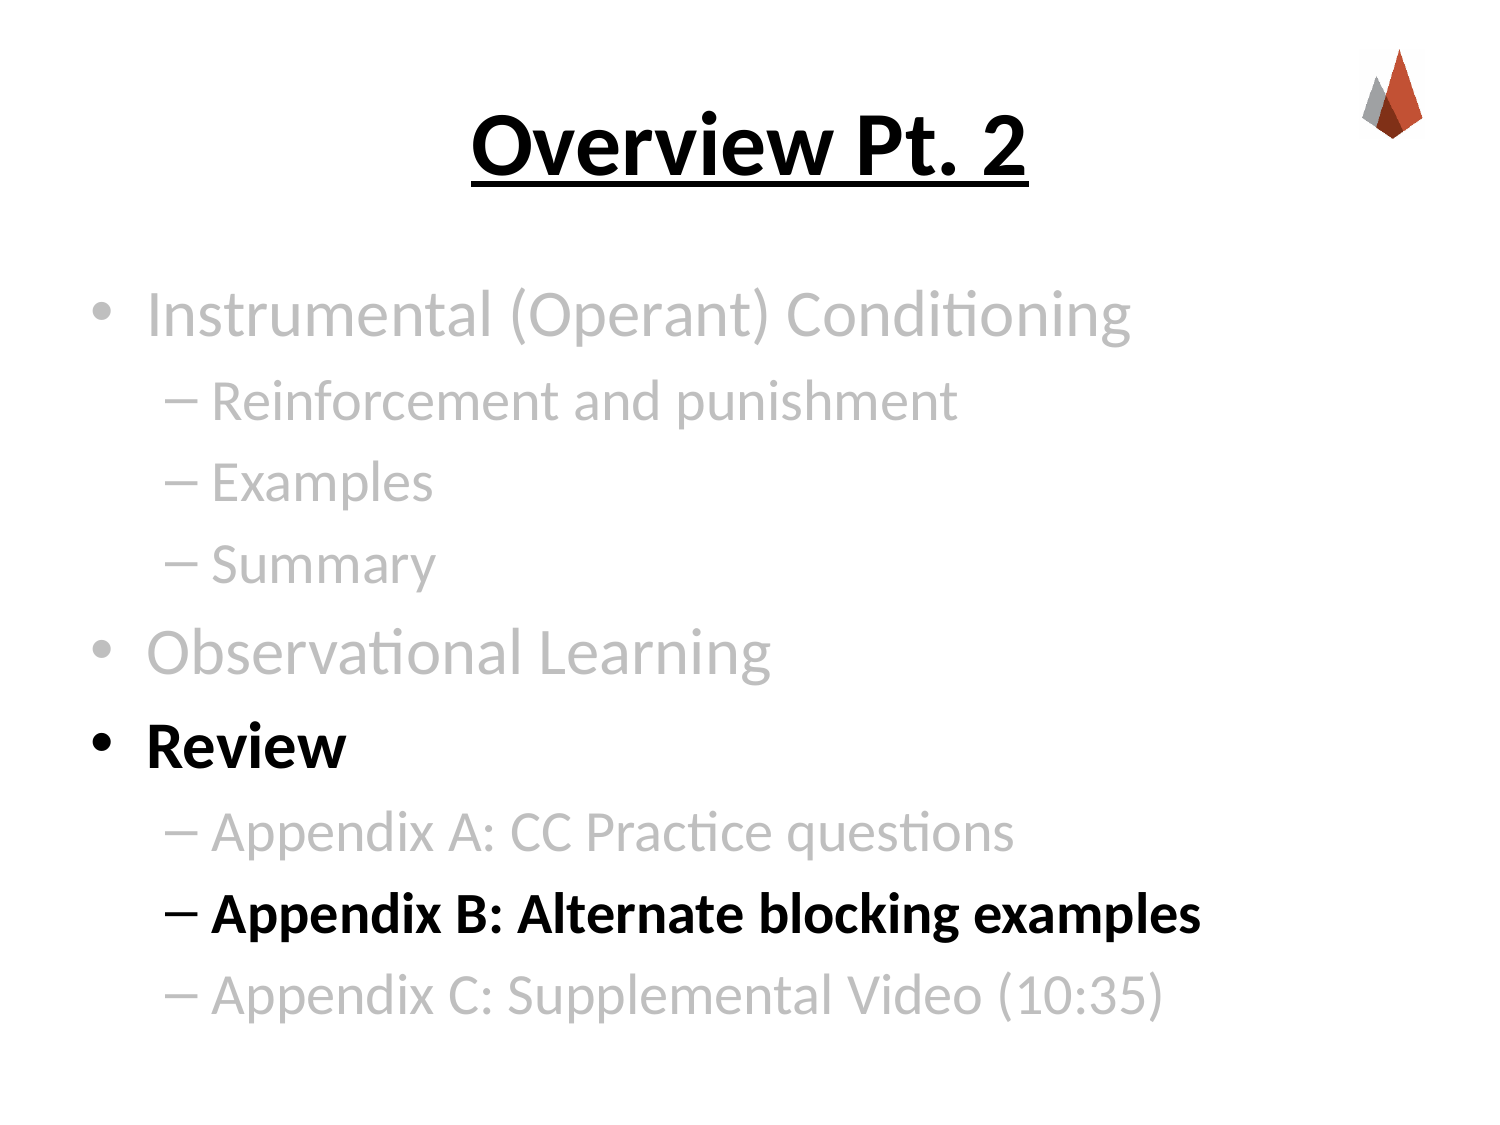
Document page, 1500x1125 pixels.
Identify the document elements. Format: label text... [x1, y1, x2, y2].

title Overview Pt. 2 [75, 45, 1425, 233]
list Instrumental (Operant) Conditioning Reinforcement and punishment Examples Summary Observational Learning Review Appendix A: CC Practice questions Appendix B: Alternate blocking examples Appendix C: Supplemental Video (10:35) [75, 262, 1425, 1125]
